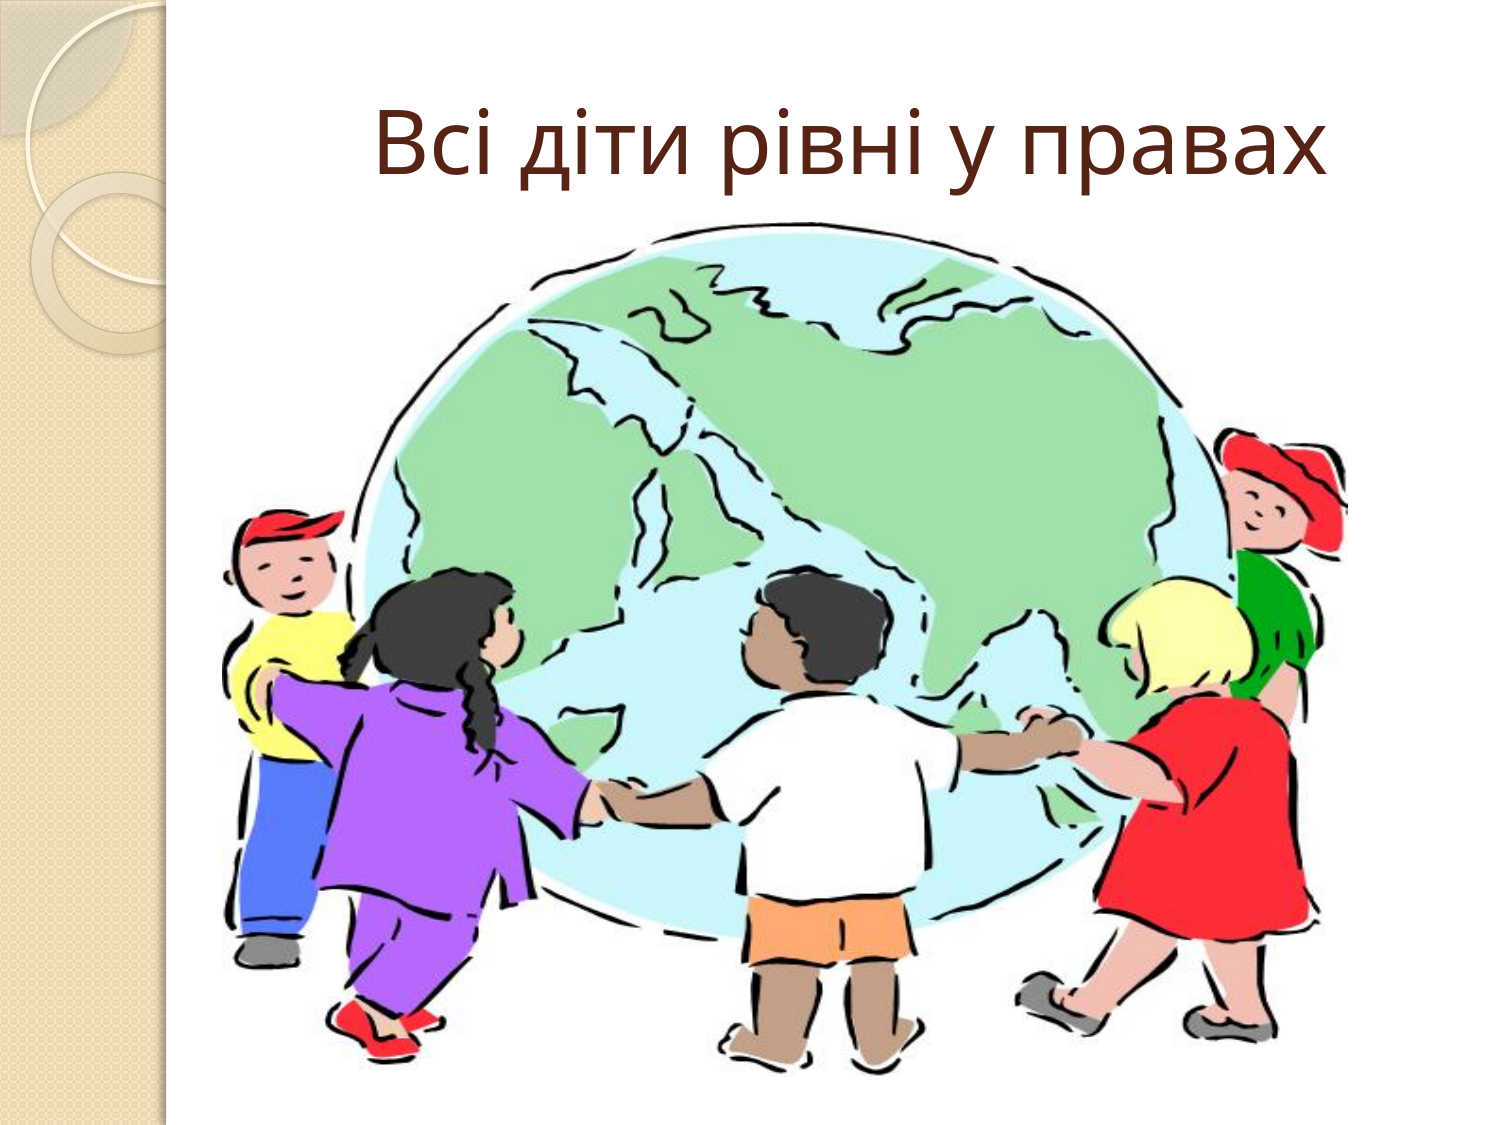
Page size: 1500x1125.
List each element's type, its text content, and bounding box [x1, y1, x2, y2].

title Всі діти рівні у правах [235, 45, 1466, 233]
picture [222, 222, 1348, 1078]
